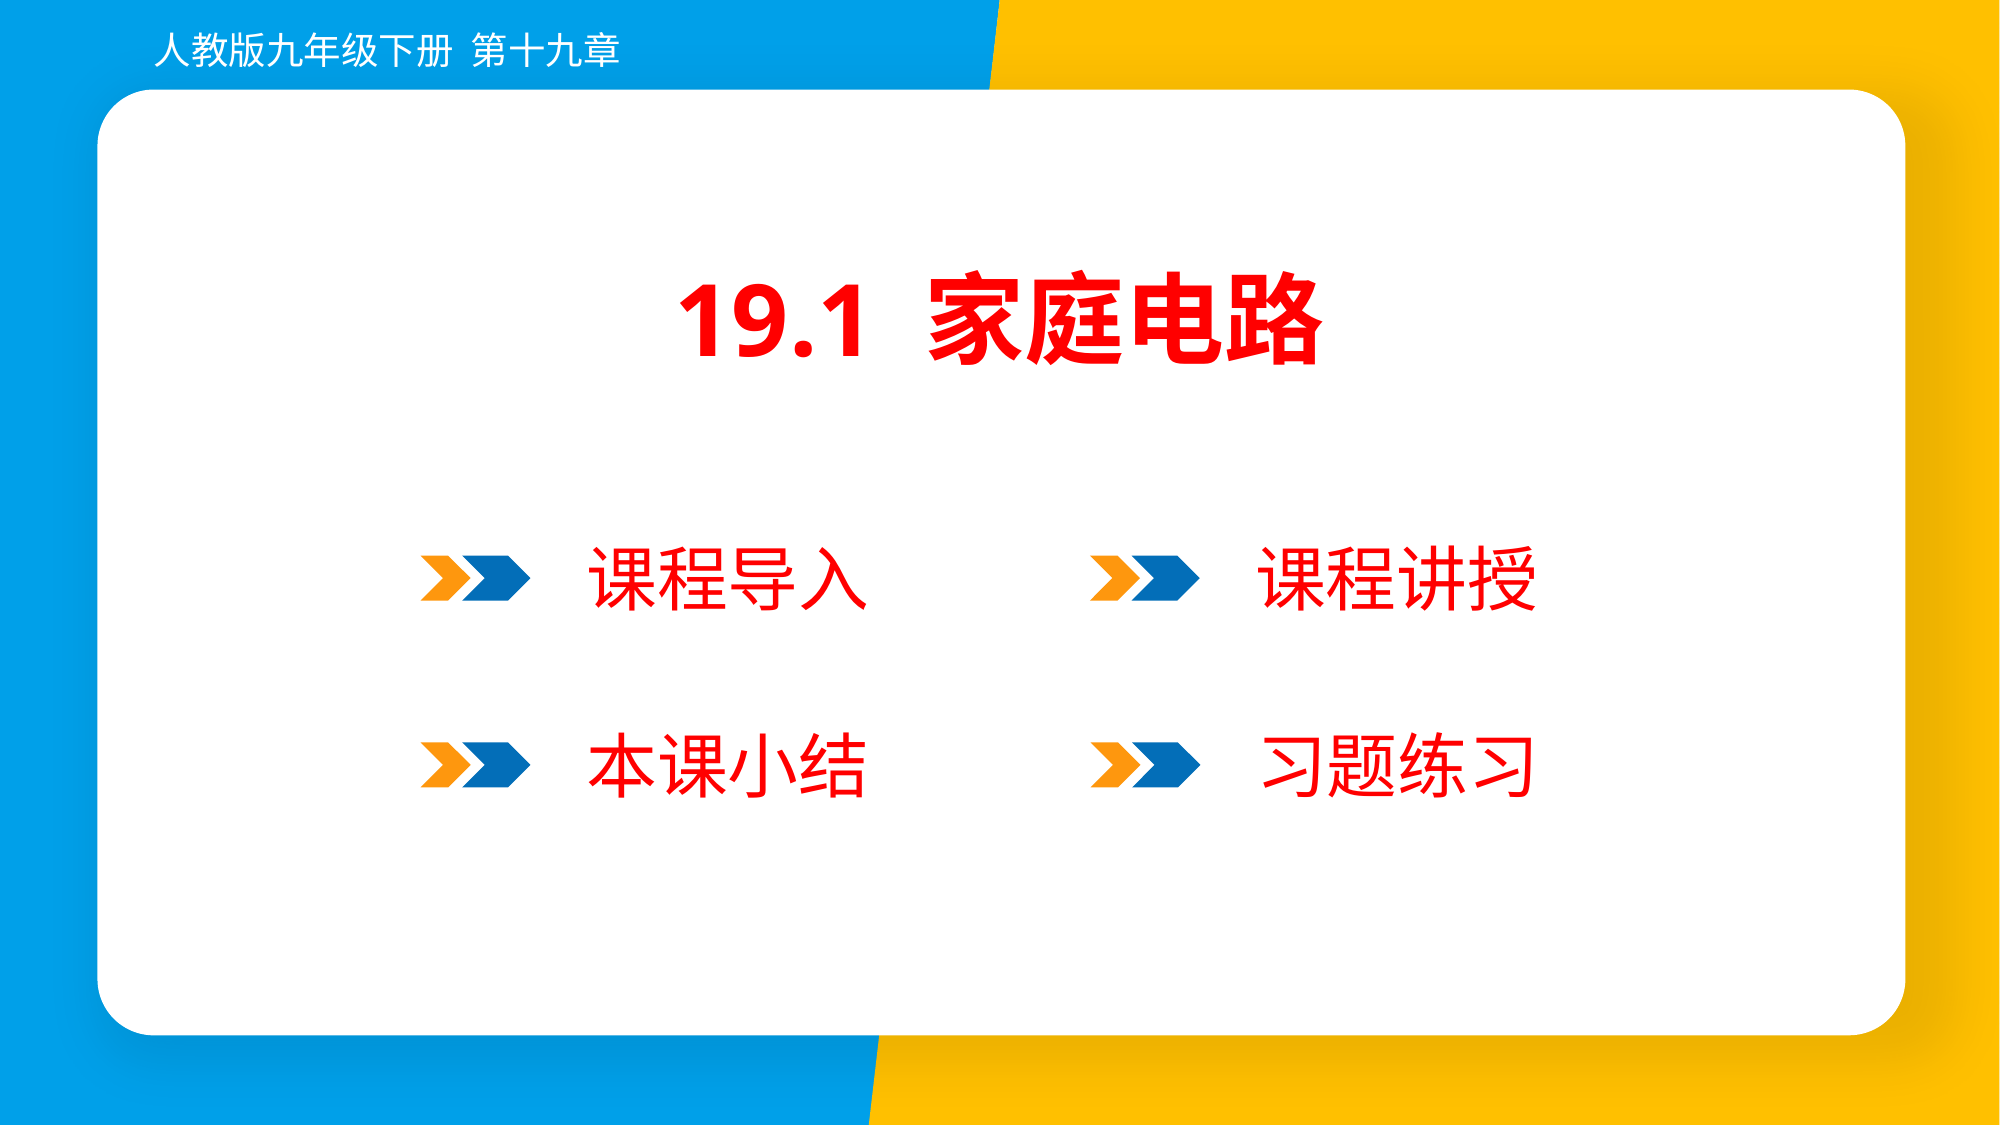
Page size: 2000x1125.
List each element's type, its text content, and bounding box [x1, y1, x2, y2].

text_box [1089, 527, 1604, 629]
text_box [1090, 714, 1604, 816]
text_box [420, 714, 934, 816]
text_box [420, 527, 934, 629]
text_box 人教版九年级下册 第十九章 [142, 21, 736, 78]
text_box 19.1 家庭电路 [562, 248, 1438, 384]
